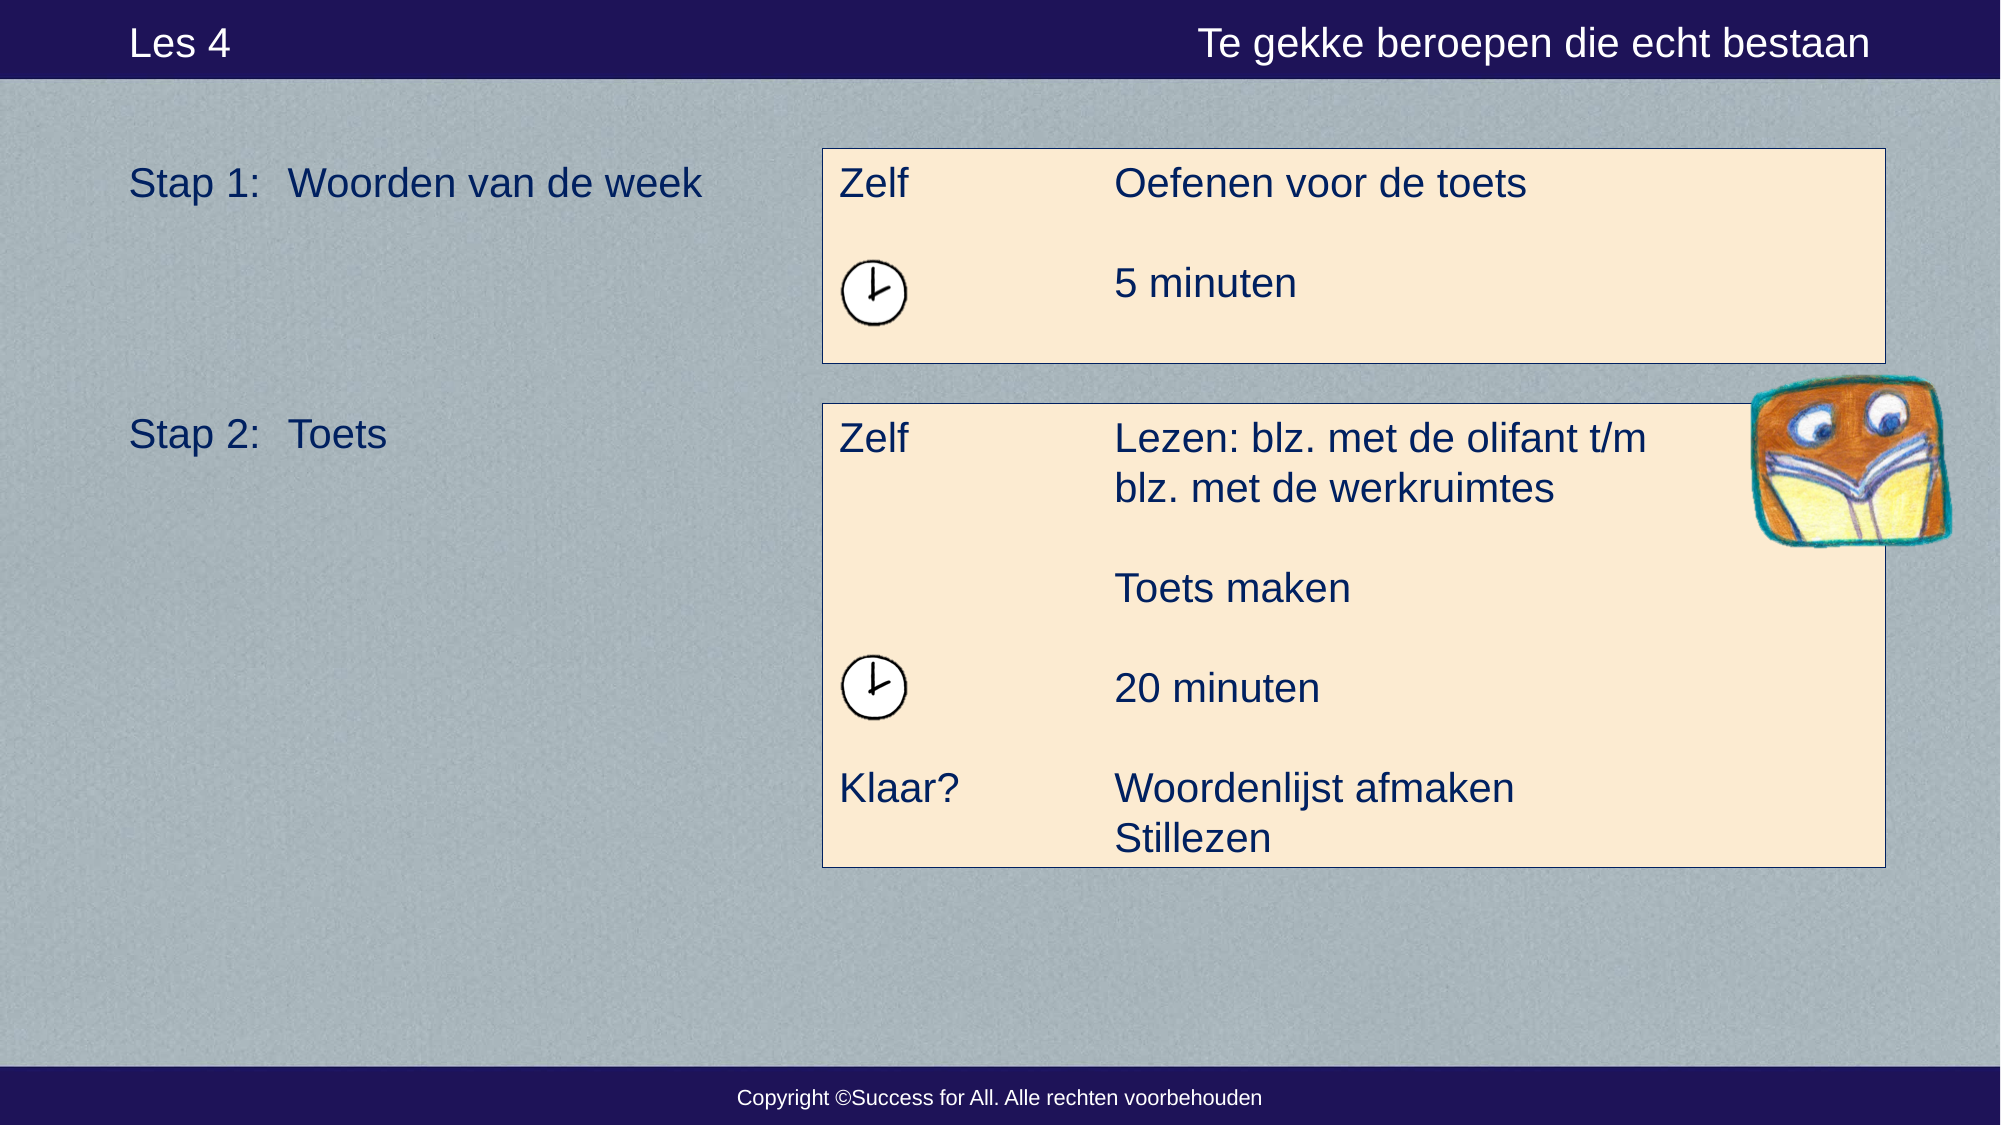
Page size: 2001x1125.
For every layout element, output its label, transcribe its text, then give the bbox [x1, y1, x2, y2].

text_box Zelf Oefenen voor de toets 5 minuten [822, 148, 1886, 364]
text_box Stap 1: Woorden van de week Stap 2: Toets [114, 148, 907, 764]
picture [0, 0, 2001, 1125]
text_box Les 4 [114, 8, 354, 73]
text_box Zelf Lezen: blz. met de olifant t/m blz. met de werkruimtes Toets maken 20 minuten Klaar? Woordenlijst afmaken Stillezen [822, 403, 1886, 868]
text_box Copyright ©Success for All. Alle rechten voorbehouden [0, 1076, 2000, 1125]
text_box Te gekke beroepen die echt bestaan [999, 8, 1886, 73]
